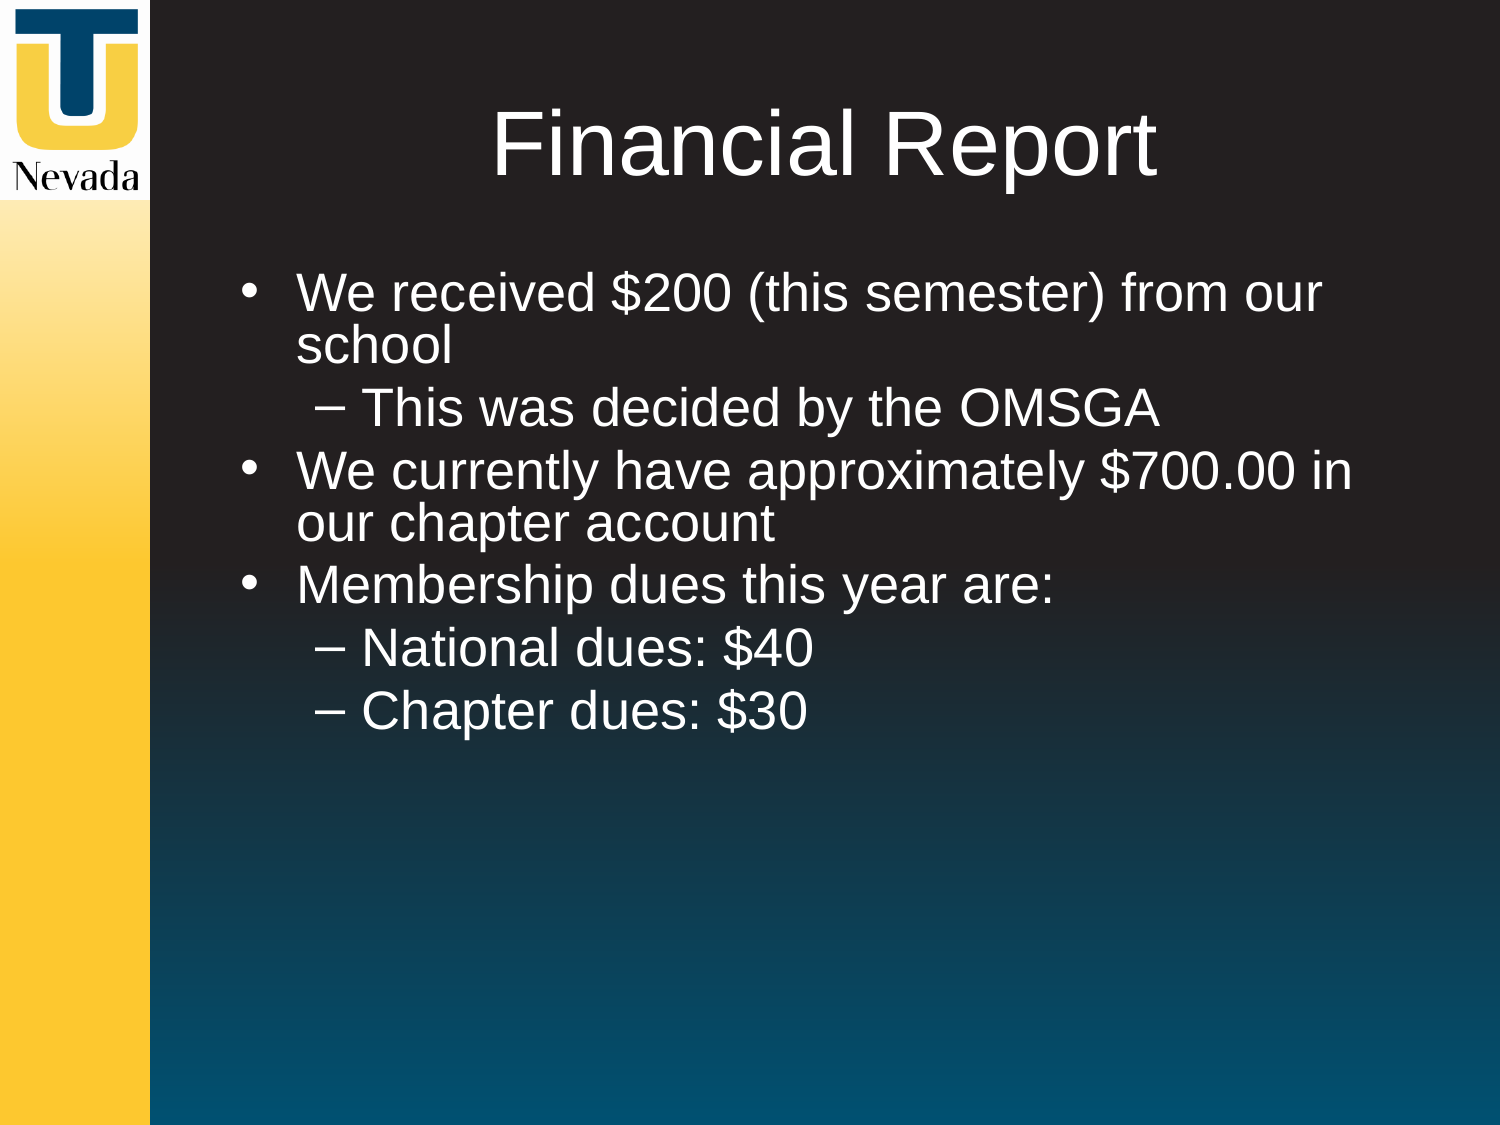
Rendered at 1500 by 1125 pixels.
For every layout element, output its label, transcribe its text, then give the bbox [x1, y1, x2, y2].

picture [0, 0, 150, 200]
list We received $200 (this semester) from our school This was decided by the OMSGA We currently have approximately $700.00 in our chapter account Membership dues this year are: National dues: $40 Chapter dues: $30 [225, 262, 1425, 1005]
title Financial Report [225, 45, 1425, 233]
